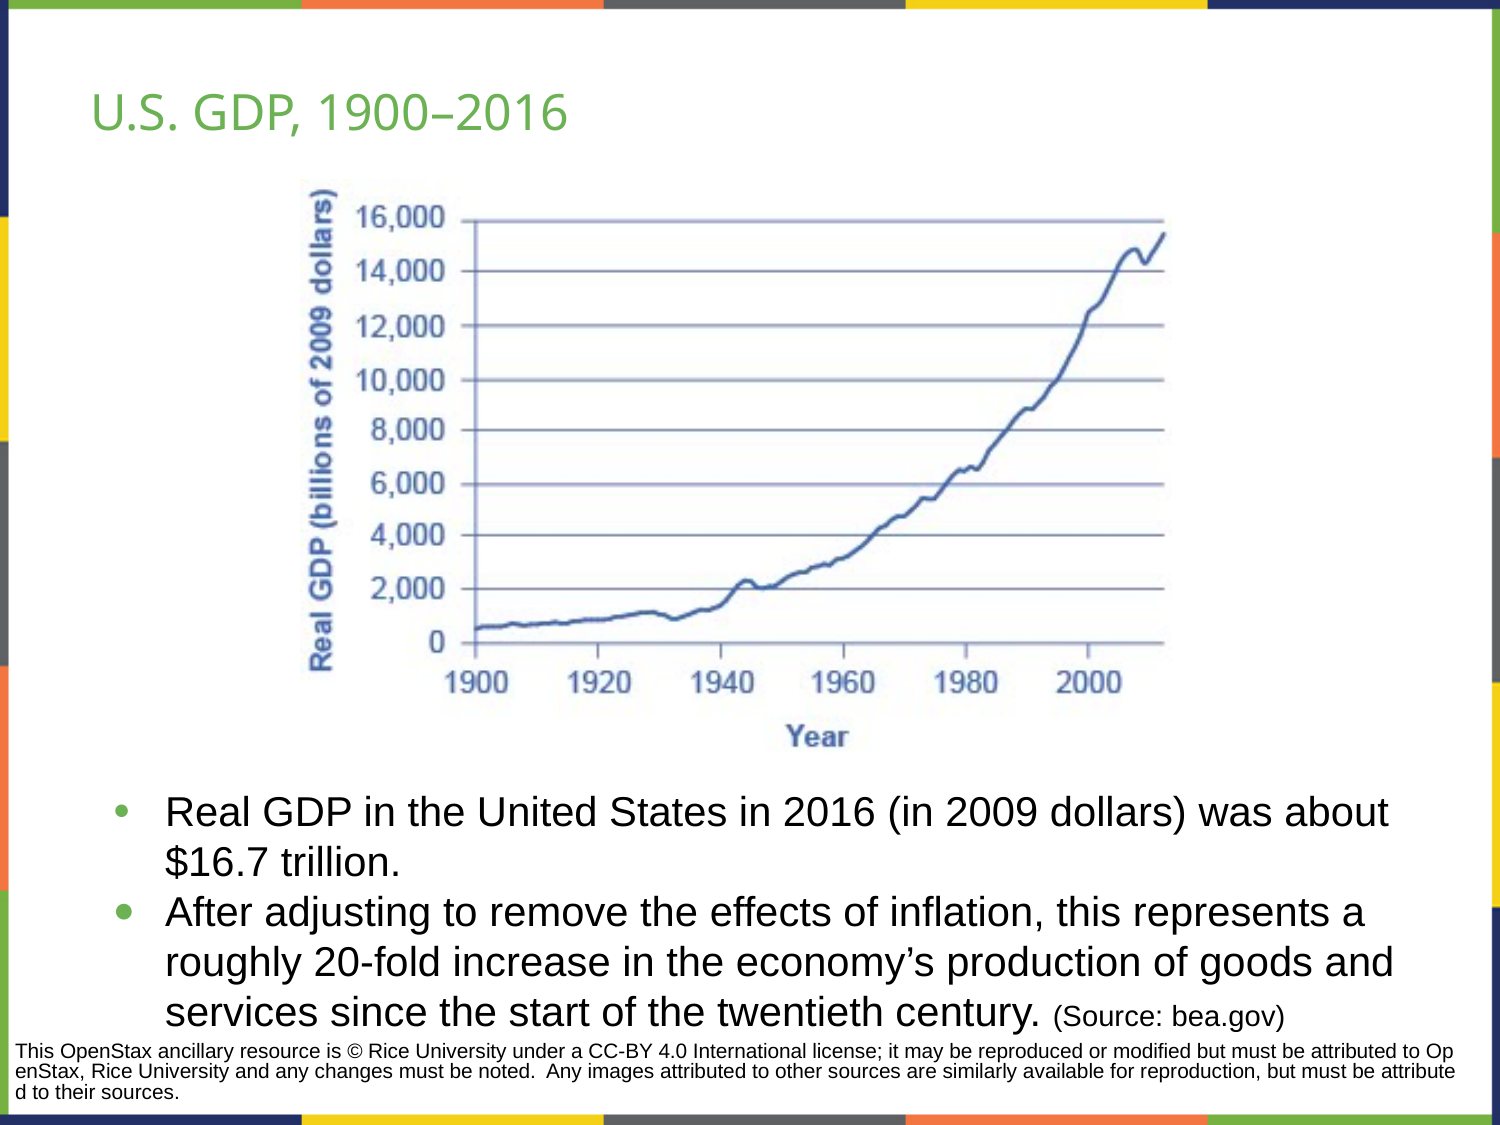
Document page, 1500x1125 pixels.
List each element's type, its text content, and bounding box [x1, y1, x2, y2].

picture [0, 0, 1500, 1125]
list Real GDP in the United States in 2016 (in 2009 dollars) was about $16.7 trillion. After adjusting to remove the effects of inflation, this represents a roughly 20-fold increase in the economy’s production of goods and services since the start of the twentieth century. (Source: bea.gov) [75, 777, 1424, 1022]
footer This OpenStax ancillary resource is © Rice University under a CC-BY 4.0 International license; it may be reproduced or modified but must be attributed to OpenStax, Rice University and any changes must be noted. Any images attributed to other sources are similarly available for reproduction, but must be attributed to their sources. [0, 1022, 1478, 1097]
title U.S. GDP, 1900–2016 [75, 39, 1398, 148]
